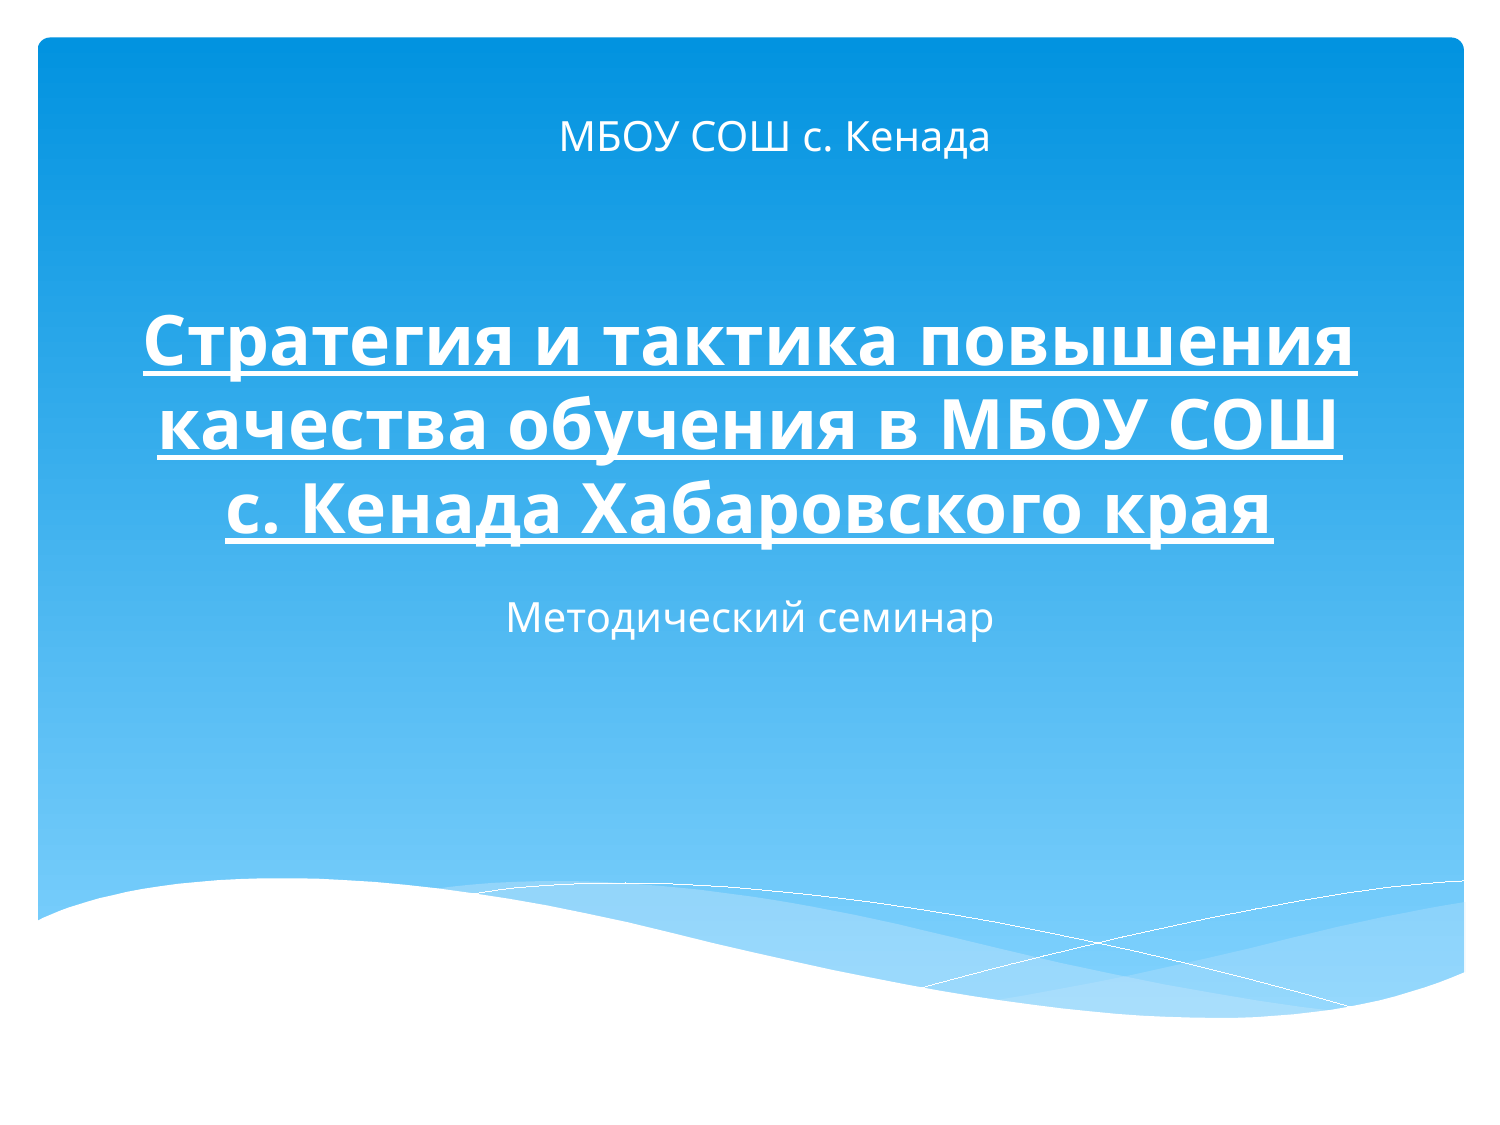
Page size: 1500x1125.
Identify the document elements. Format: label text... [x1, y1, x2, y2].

text_box [249, 80, 1300, 194]
subtitle Методический семинар [225, 583, 1275, 825]
title Стратегия и тактика повышения качества обучения в МБОУ СОШ с. Кенада Хабаровского края [112, 262, 1388, 555]
